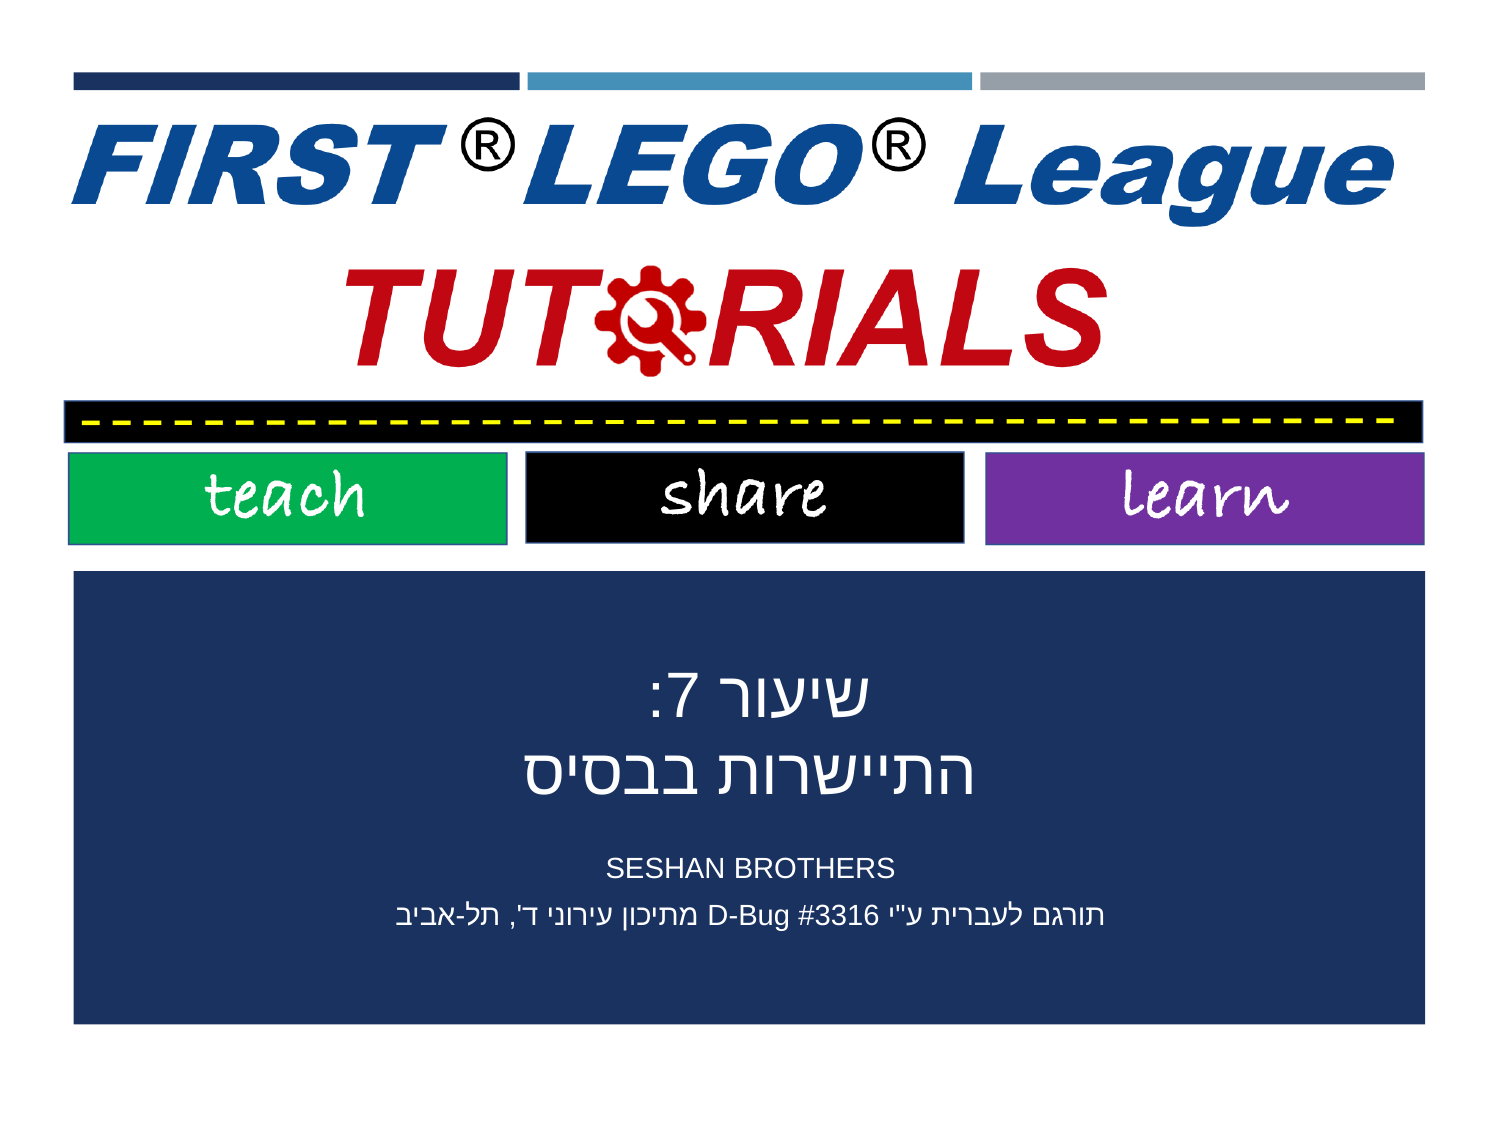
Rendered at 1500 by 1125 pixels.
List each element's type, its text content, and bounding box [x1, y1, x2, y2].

title שיעור 7: התיישרות בבסיס [95, 645, 1406, 816]
subtitle SESHAN BROTHERS תורגם לעברית ע"י D-Bug #3316 מתיכון עירוני ד', תל-אביב [95, 849, 1406, 946]
picture [54, 92, 1448, 571]
